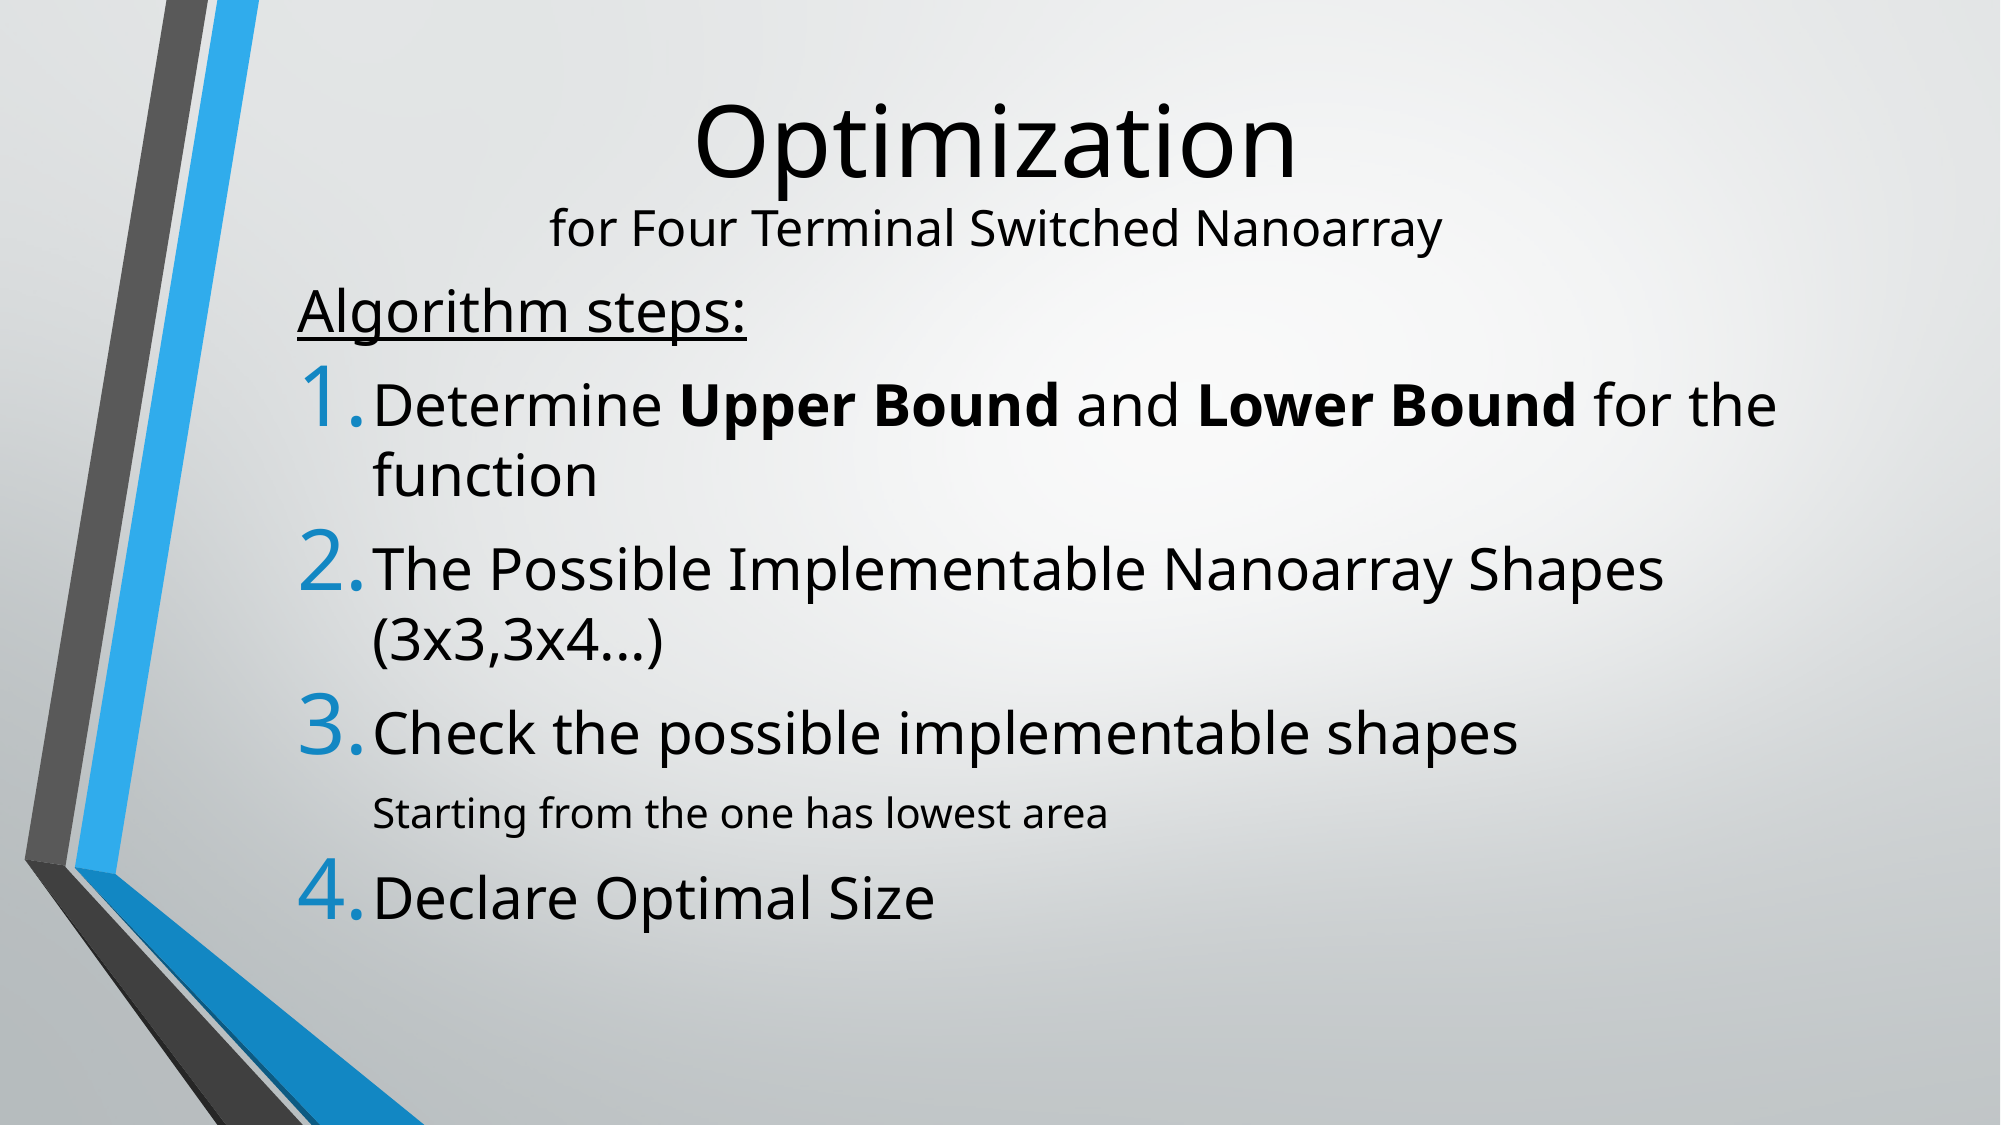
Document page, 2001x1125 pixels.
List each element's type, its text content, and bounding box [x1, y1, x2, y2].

list Algorithm steps: Determine Upper Bound and Lower Bound for the function The Possible Implementable Nanoarray Shapes (3x3,3x4...) Check the possible implementable shapes Starting from the one has lowest area Declare Optimal Size [282, 256, 1836, 949]
text_box for Four Terminal Switched Nanoarray [534, 188, 1459, 264]
title Optimization [196, 58, 1797, 216]
